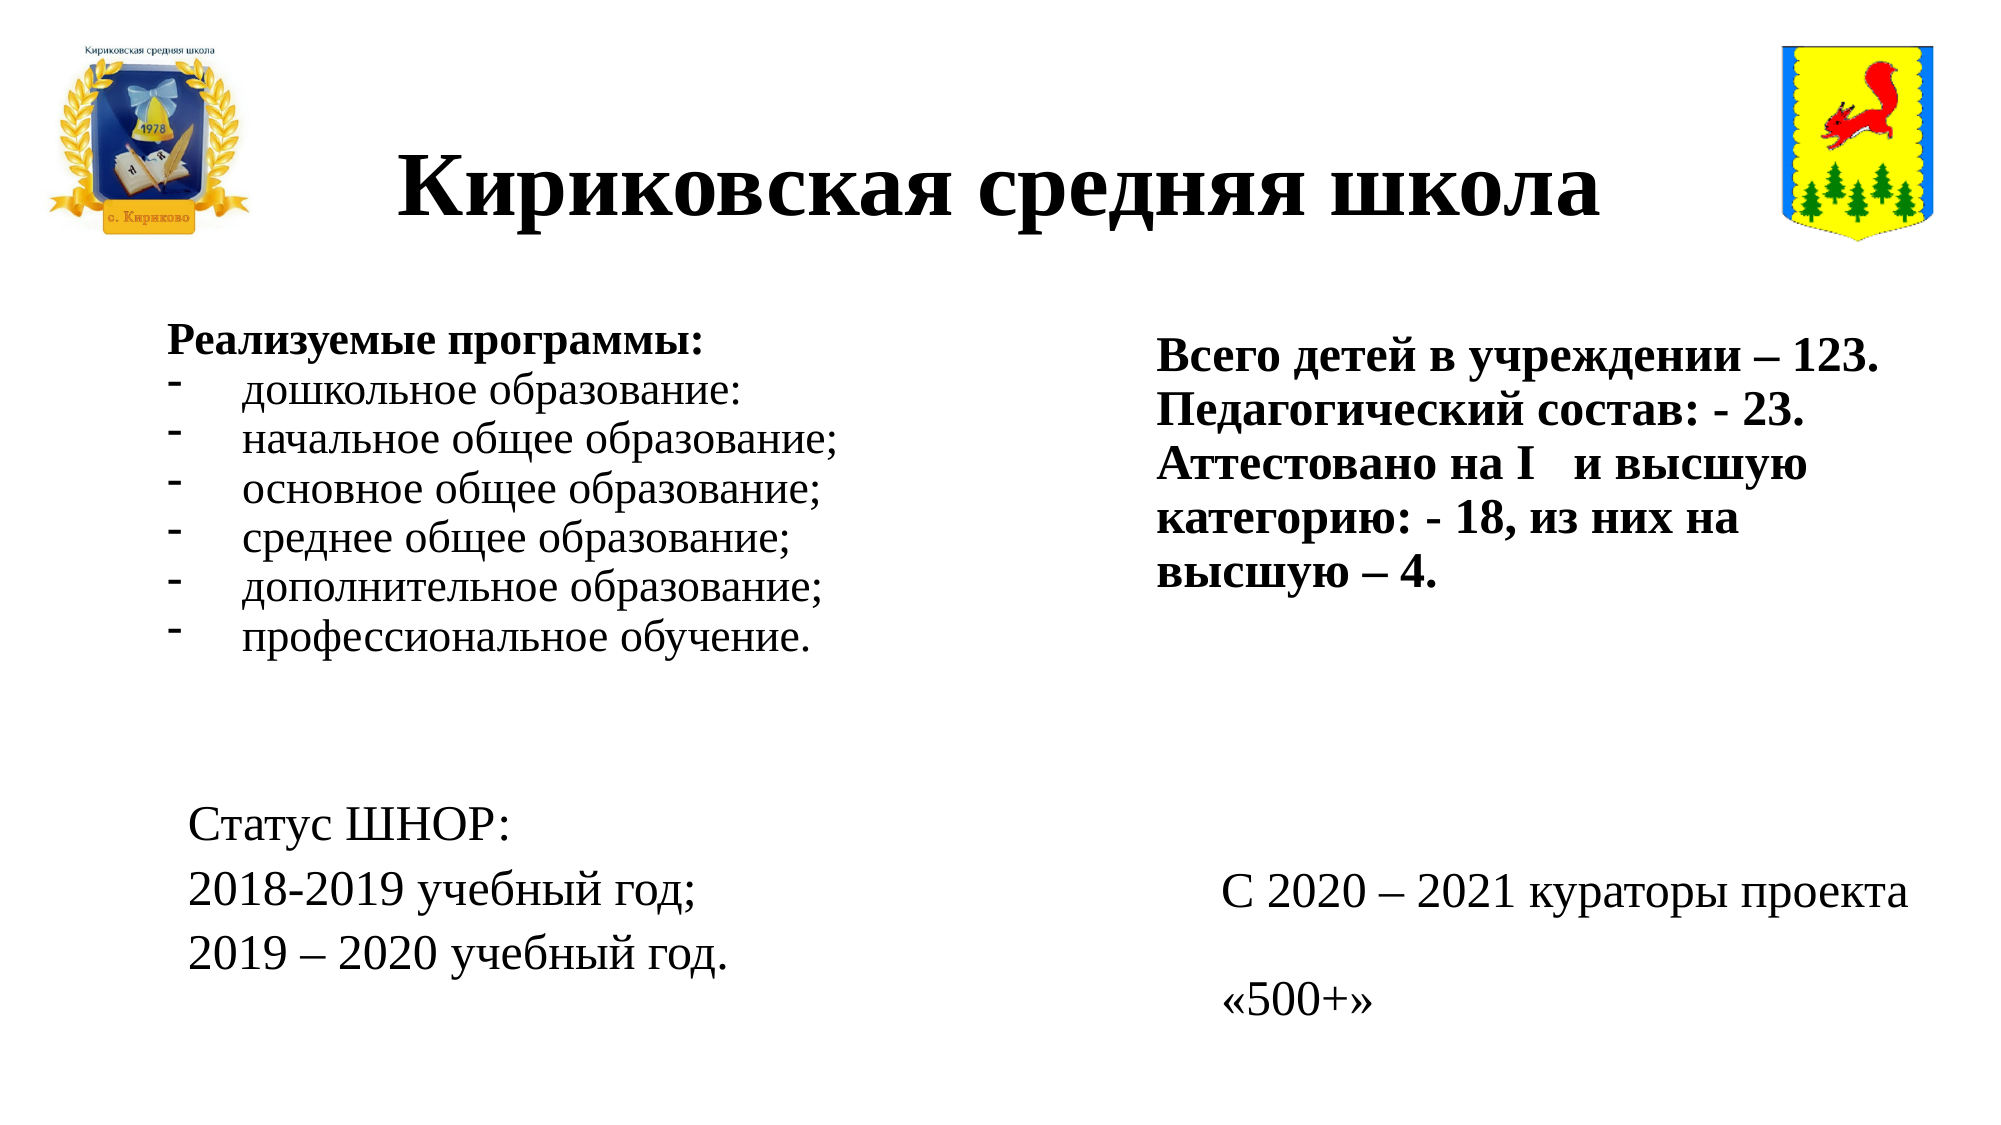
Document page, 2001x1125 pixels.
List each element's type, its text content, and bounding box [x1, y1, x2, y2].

text_box Реализуемые программы: дошкольное образование: начальное общее образование; основное общее образование; среднее общее образование; дополнительное образование; профессиональное обучение. [152, 494, 1072, 719]
subtitle Статус ШНОР: 2018-2019 учебный год; 2019 – 2020 учебный год. [97, 790, 902, 1062]
text_box С 2020 – 2021 кураторы проекта «500+» [1205, 857, 1968, 1125]
picture [35, 31, 269, 248]
picture [1773, 31, 1941, 248]
text_box Всего детей в учреждении – 123. Педагогический состав: - 23. Аттестовано на I и высшую категорию: - 18, из них на высшую – 4. [1141, 350, 1941, 606]
title Кириковская средняя школа [269, 139, 1750, 243]
